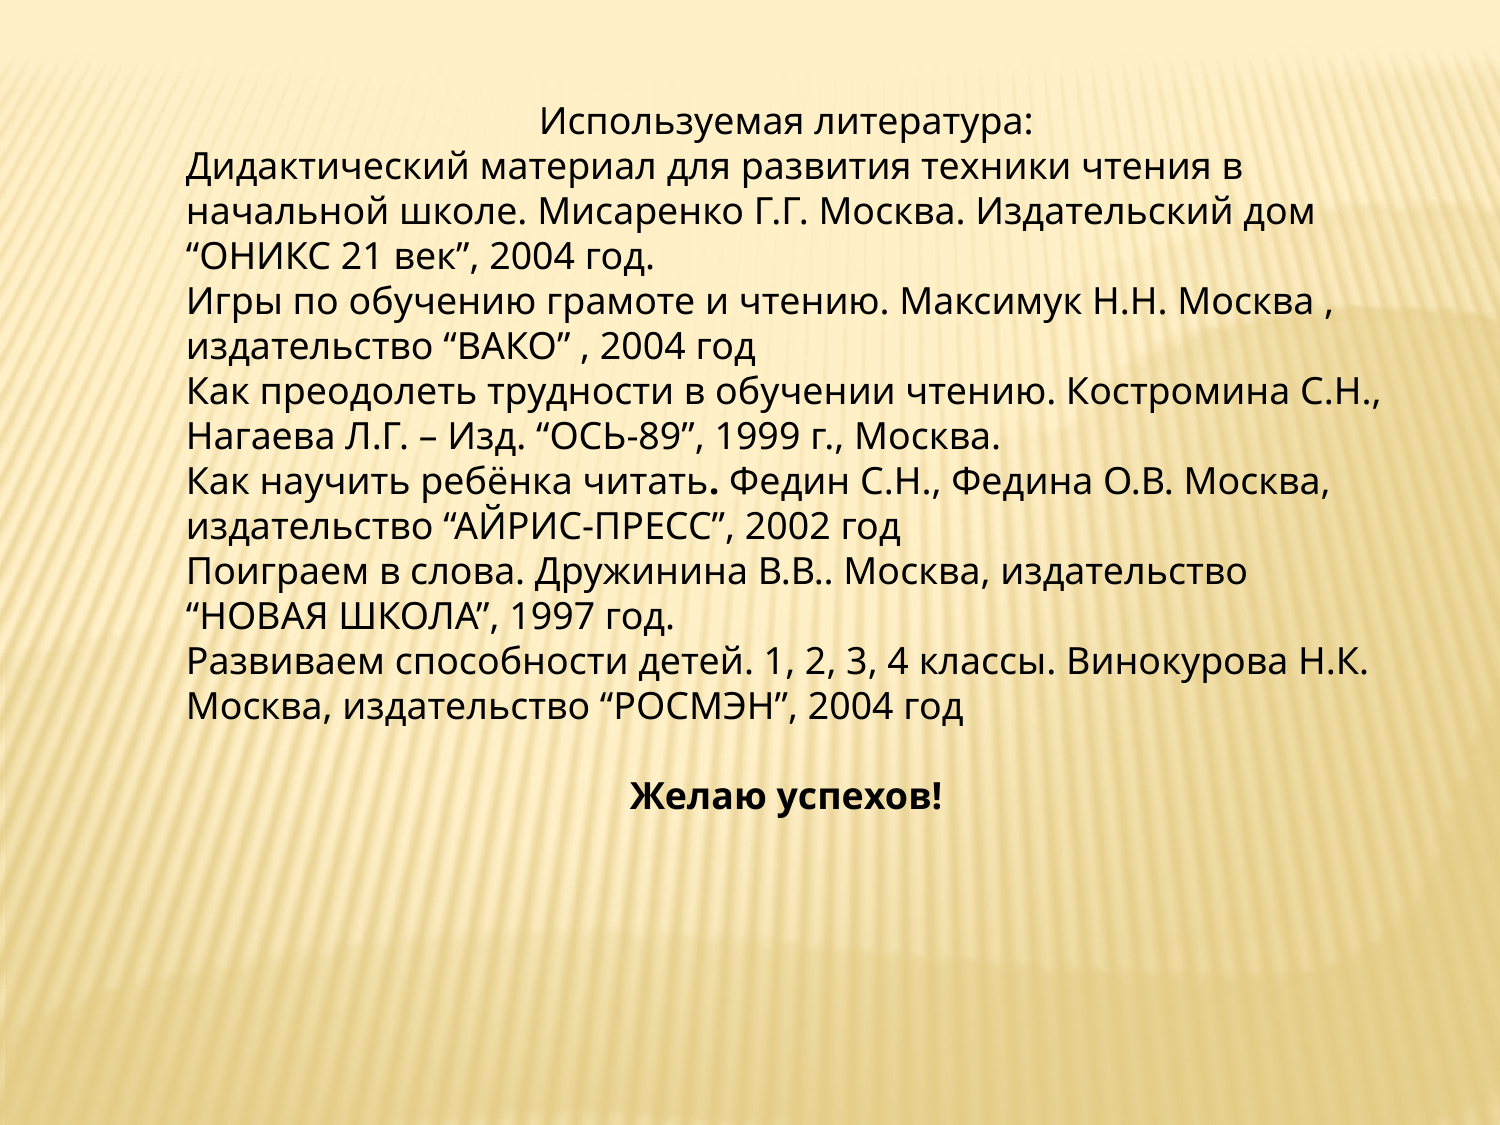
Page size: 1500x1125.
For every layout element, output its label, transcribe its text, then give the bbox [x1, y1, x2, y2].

text_box Используемая литература: Дидактический материал для развития техники чтения в начальной школе. Мисаренко Г.Г. Москва. Издательский дом “ОНИКС 21 век”, 2004 год. Игры по обучению грамоте и чтению. Максимук Н.Н. Москва , издательство “ВАКО” , 2004 год Как преодолеть трудности в обучении чтению. Костромина С.Н., Нагаева Л.Г. – Изд. “ОСЬ-89”, 1999 г., Москва. Как научить ребёнка читать. Федин С.Н., Федина О.В. Москва, издательство “АЙРИС-ПРЕСС”, 2002 год Поиграем в слова. Дружинина В.В.. Москва, издательство “НОВАЯ ШКОЛА”, 1997 год. Развиваем способности детей. 1, 2, 3, 4 классы. Винокурова Н.К. Москва, издательство “РОСМЭН”, 2004 год Желаю успехов! [171, 89, 1402, 915]
